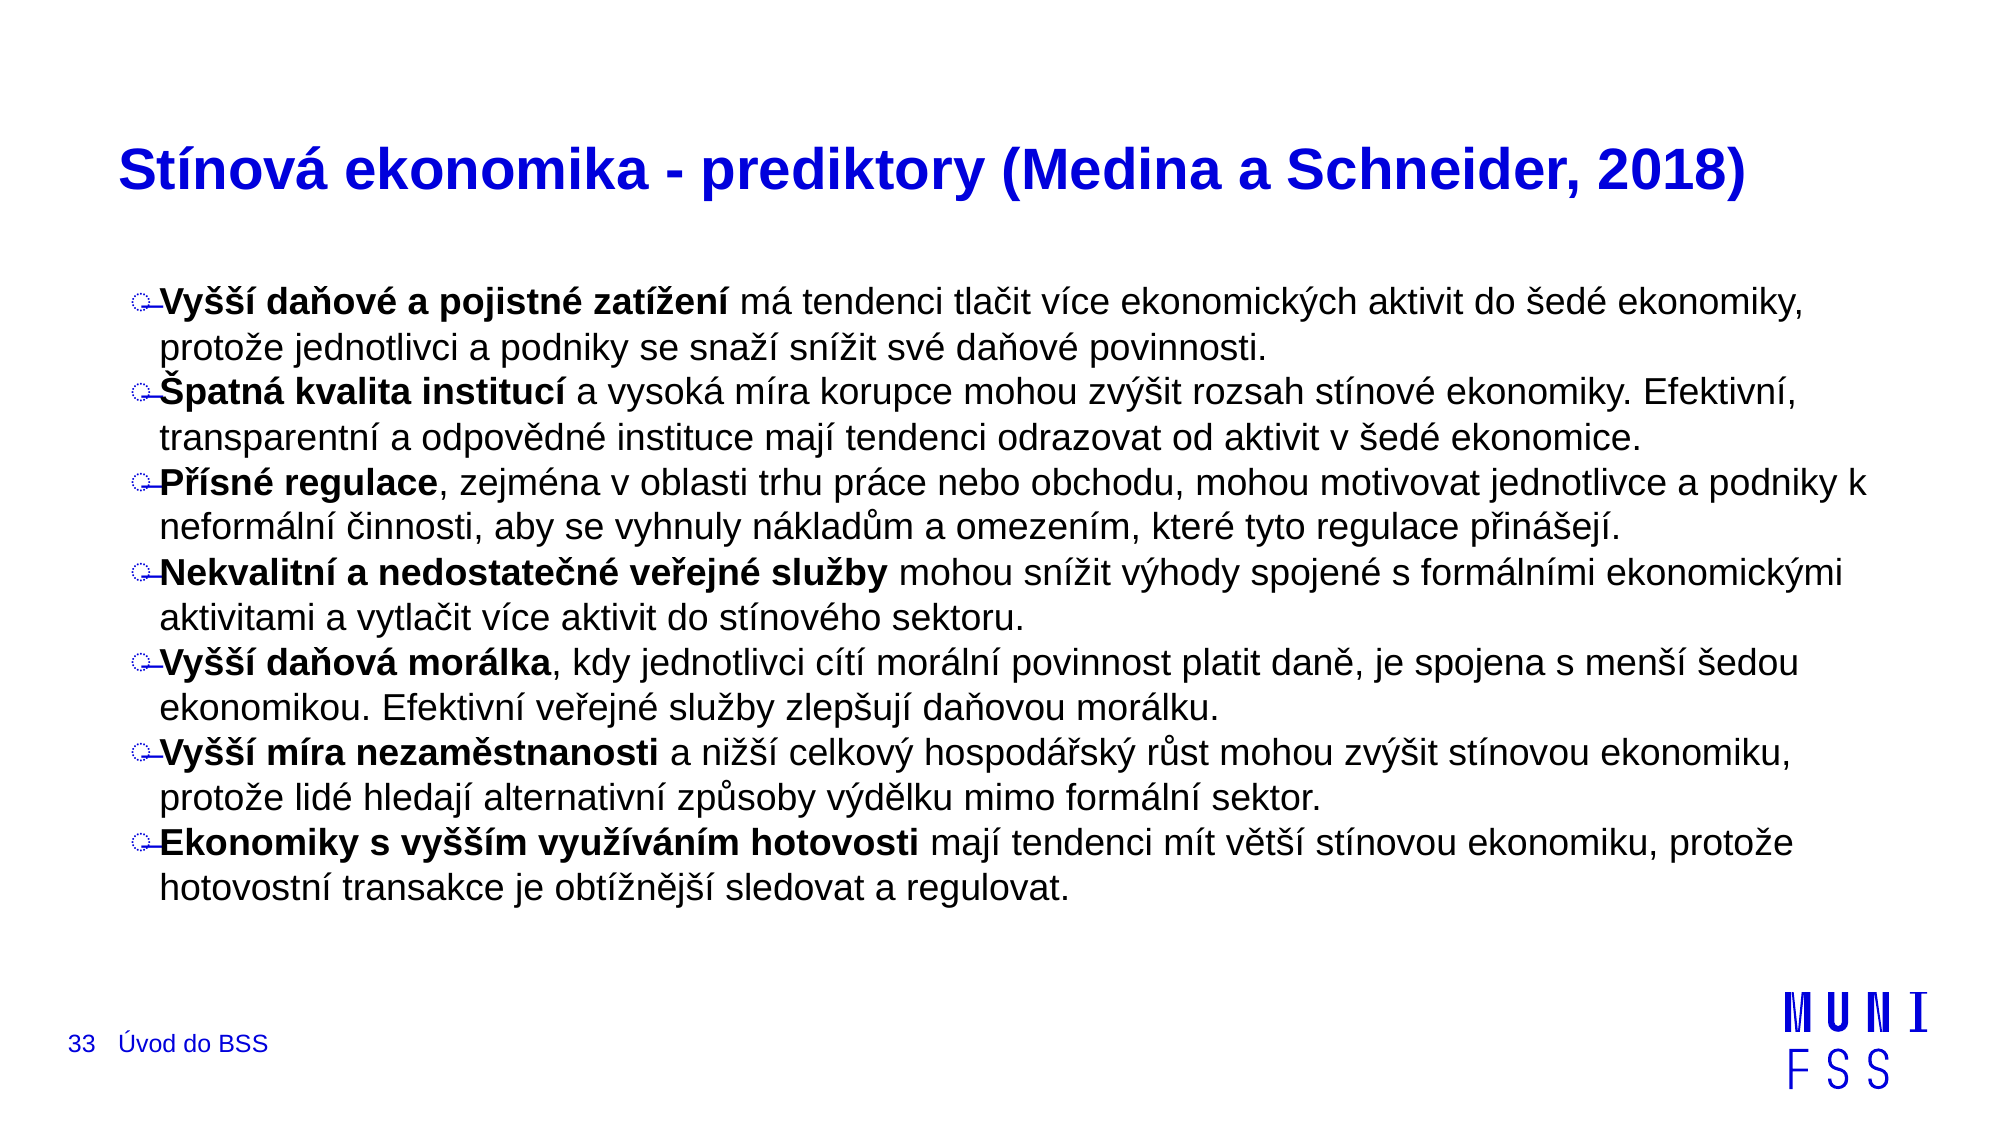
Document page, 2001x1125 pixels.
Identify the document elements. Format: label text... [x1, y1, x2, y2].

title Stínová ekonomika - prediktory (Medina a Schneider, 2018) [118, 118, 1883, 193]
slide_number 33 [67, 1021, 110, 1063]
footer Úvod do BSS [118, 1021, 1418, 1063]
list Vyšší daňové a pojistné zatížení má tendenci tlačit více ekonomických aktivit do šedé ekonomiky, protože jednotlivci a podniky se snaží snížit své daňové povinnosti. Špatná kvalita institucí a vysoká míra korupce mohou zvýšit rozsah stínové ekonomiky. Efektivní, transparentní a odpovědné instituce mají tendenci odrazovat od aktivit v šedé ekonomice. Přísné regulace, zejména v oblasti trhu práce nebo obchodu, mohou motivovat jednotlivce a podniky k neformální činnosti, aby se vyhnuly nákladům a omezením, které tyto regulace přinášejí. Nekvalitní a nedostatečné veřejné služby mohou snížit výhody spojené s formálními ekonomickými aktivitami a vytlačit více aktivit do stínového sektoru. Vyšší daňová morálka, kdy jednotlivci cítí morální povinnost platit daně, je spojena s menší šedou ekonomikou. Efektivní veřejné služby zlepšují daňovou morálku. Vyšší míra nezaměstnanosti a nižší celkový hospodářský růst mohou zvýšit stínovou ekonomiku, protože lidé hledají alternativní způsoby výdělku mimo formální sektor. Ekonomiky s vyšším využíváním hotovosti mají tendenci mít větší stínovou ekonomiku, protože hotovostní transakce je obtížnější sledovat a regulovat. [118, 277, 1883, 988]
